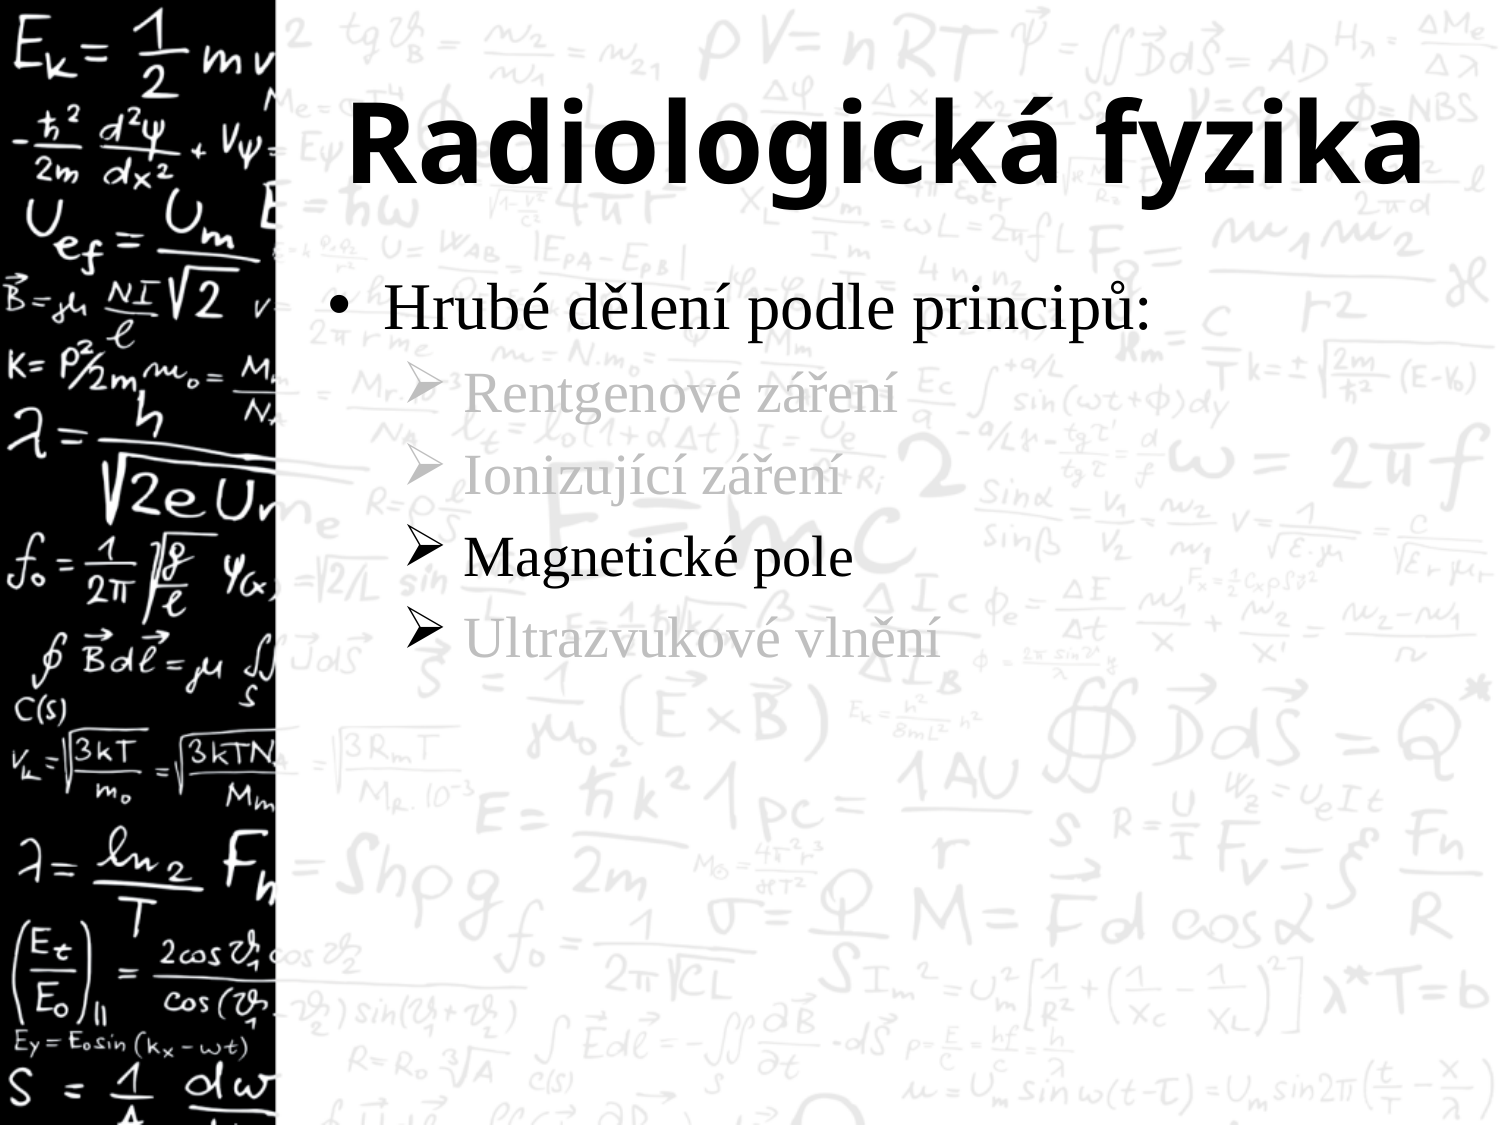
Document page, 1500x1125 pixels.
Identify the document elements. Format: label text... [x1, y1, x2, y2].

list Hrubé dělení podle principů: Rentgenové záření Ionizující záření Magnetické pole Ultrazvukové vlnění [312, 255, 1463, 1005]
picture [0, 0, 1500, 1125]
title Radiologická fyzika [312, 45, 1461, 233]
